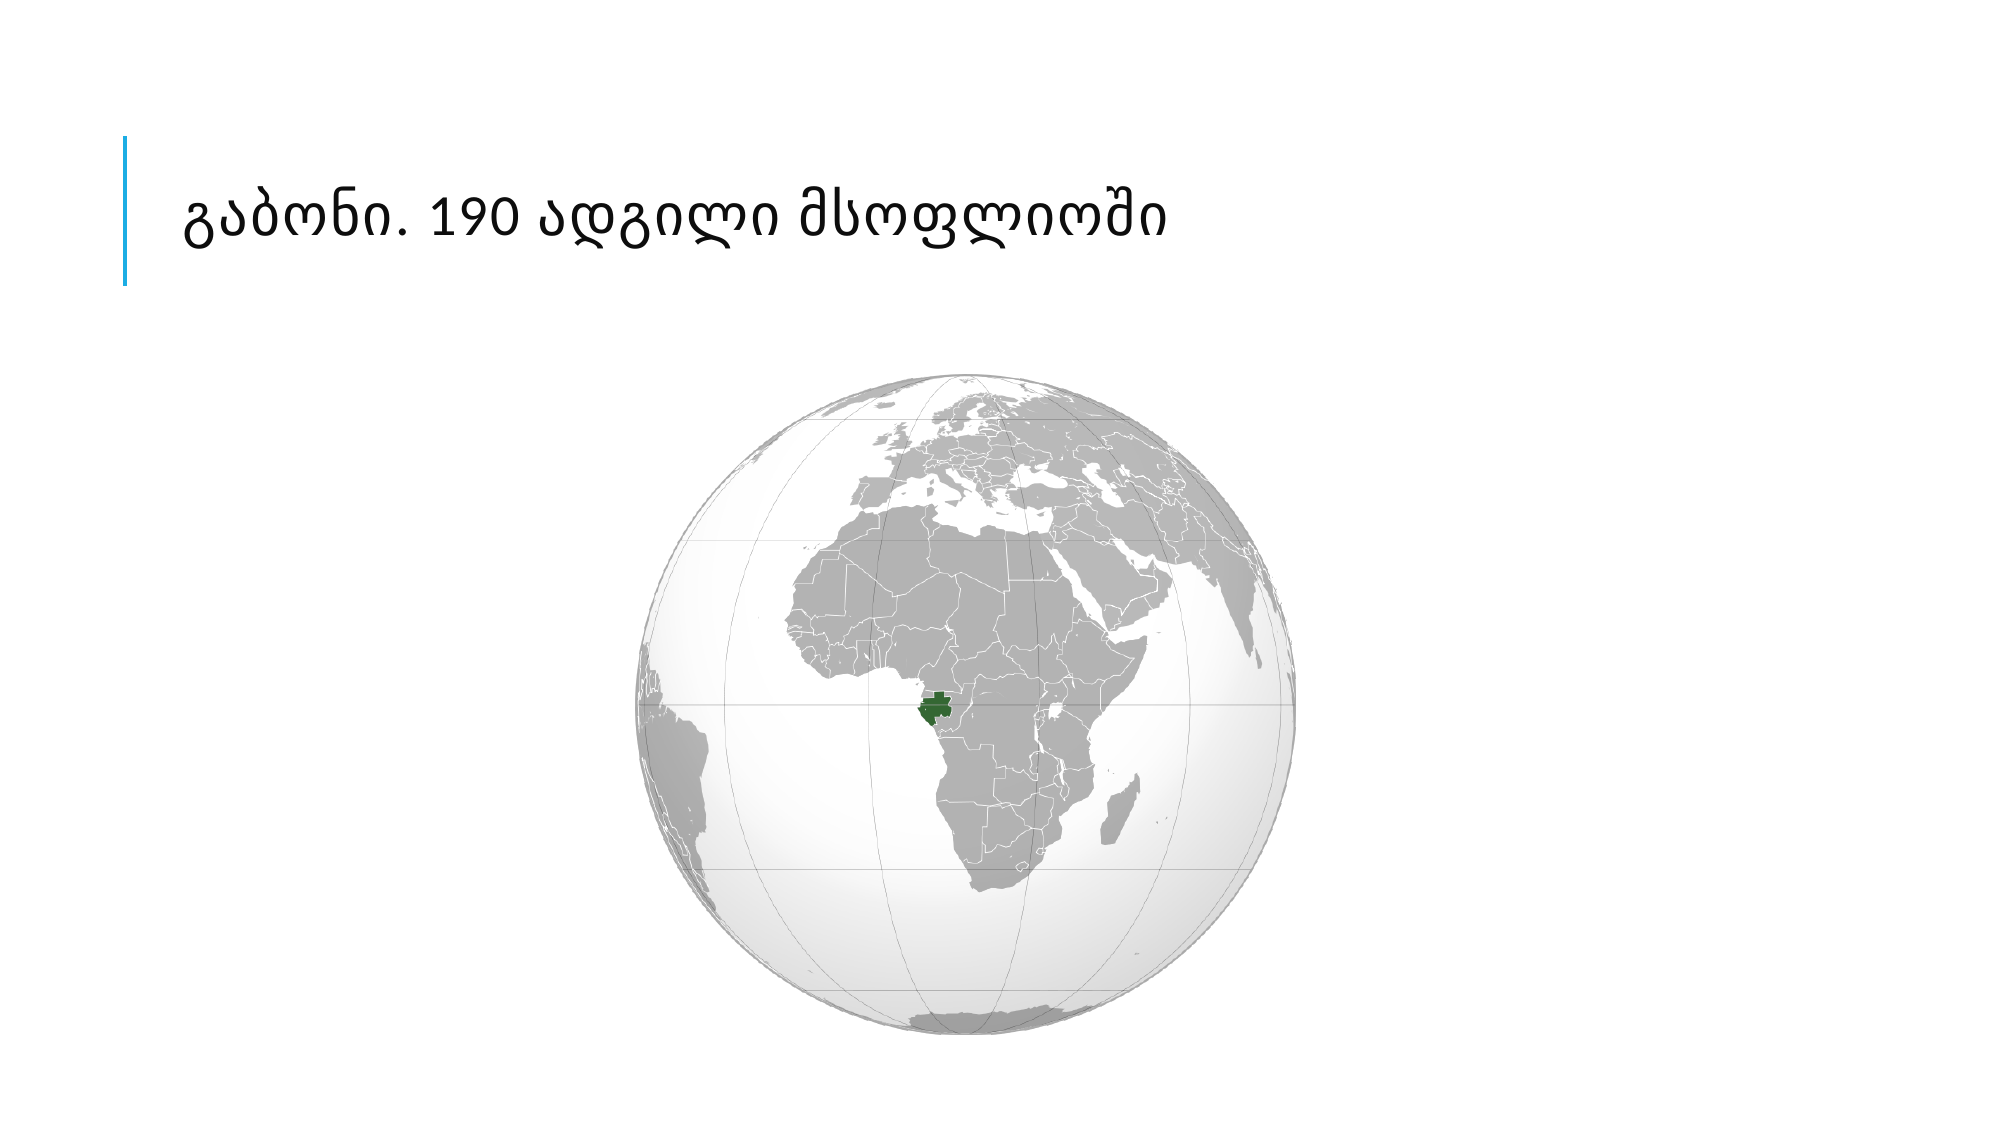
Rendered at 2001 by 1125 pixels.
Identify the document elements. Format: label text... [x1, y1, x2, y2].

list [634, 374, 1296, 1036]
title გაბონი. 190 ადგილი მსოფლიოში [168, 96, 1763, 342]
